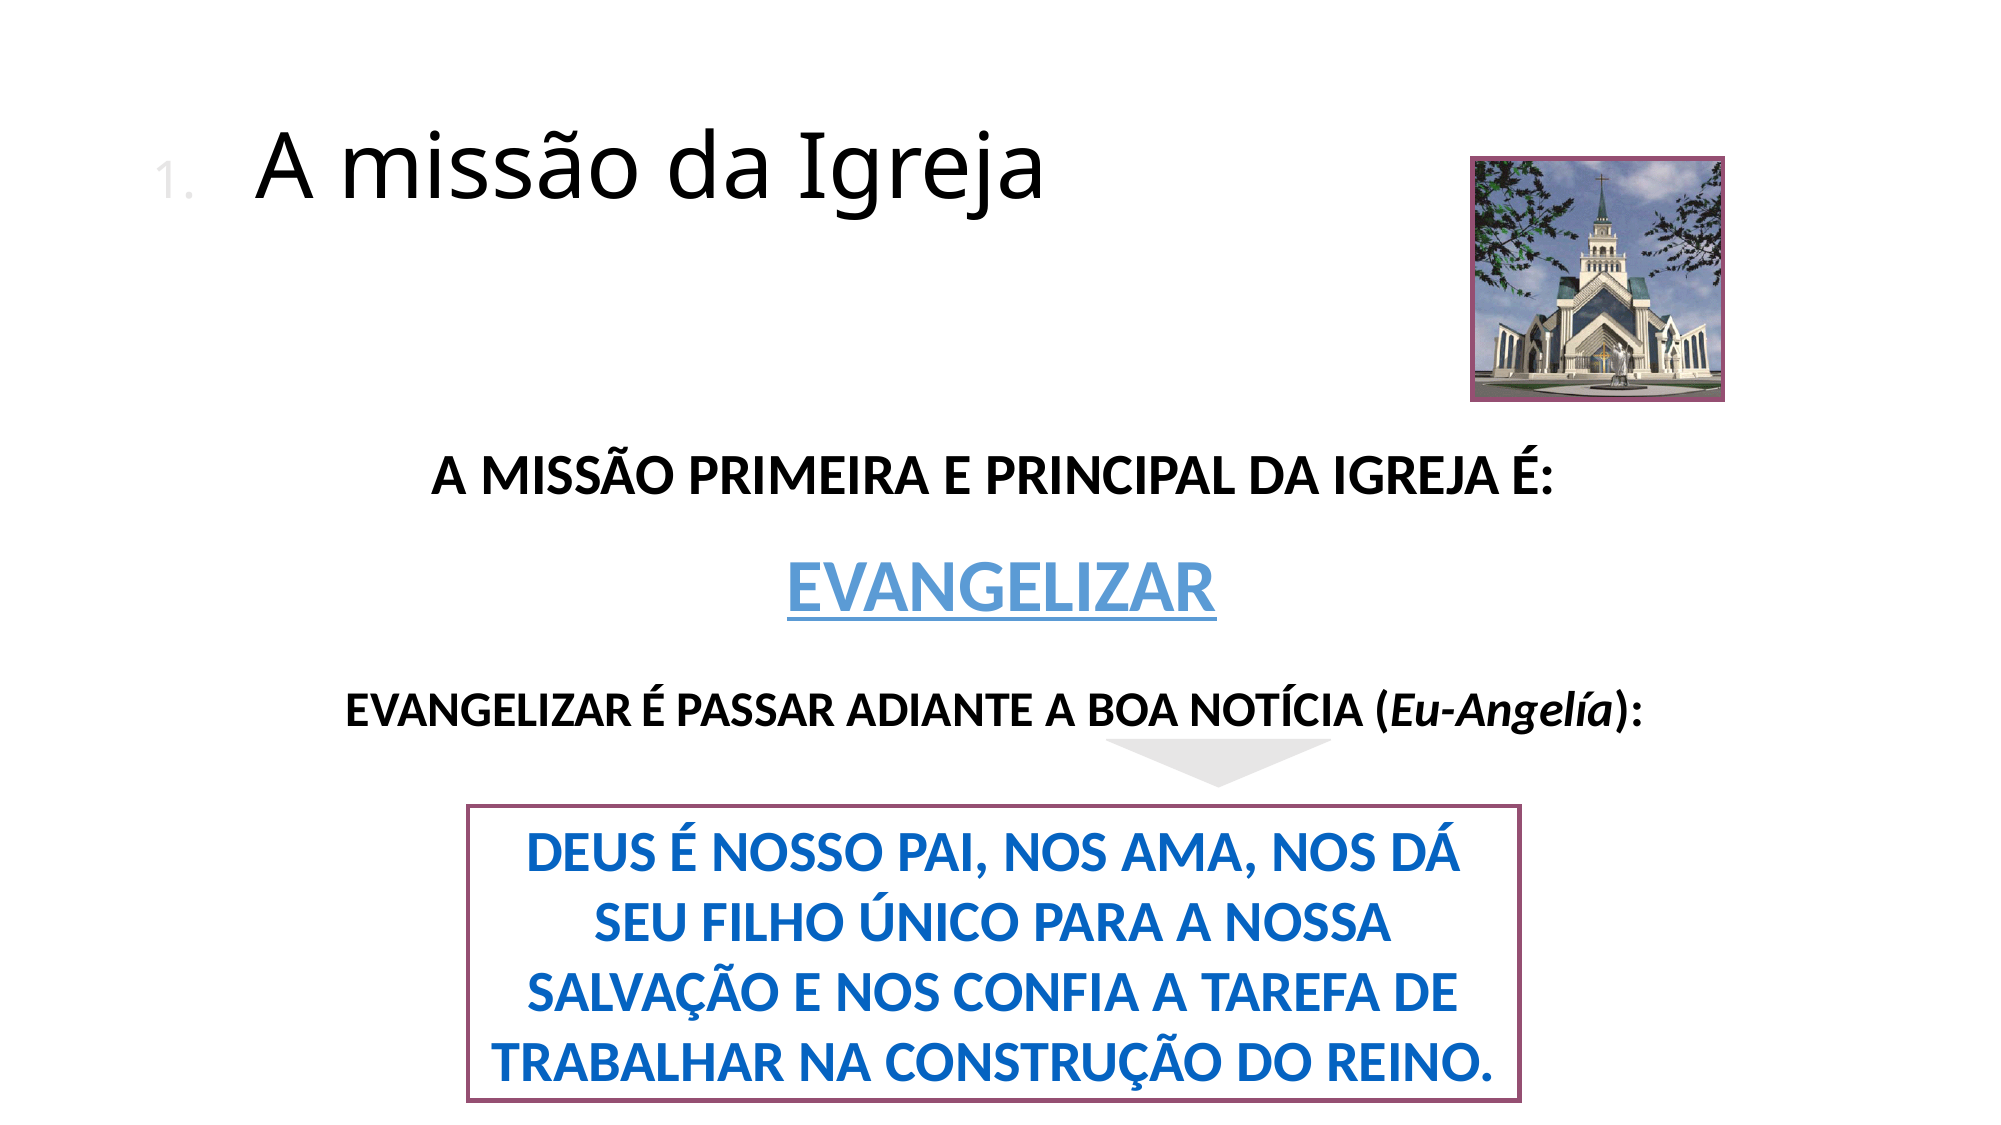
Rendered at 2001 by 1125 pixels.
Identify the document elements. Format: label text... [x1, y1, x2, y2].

picture [1474, 160, 1721, 398]
text_box [1106, 739, 1331, 787]
text_box A MISSÃO PRIMEIRA E PRINCIPAL DA IGREJA É: EVANGELIZAR [312, 445, 1675, 633]
title 1. A missão da Igreja [137, 59, 1863, 278]
text_box EVANGELIZAR É PASSAR ADIANTE A BOA NOTÍCIA (Eu-Angelía): [330, 668, 1659, 744]
text_box DEUS É NOSSO PAI, NOS AMA, NOS DÁ SEU FILHO ÚNICO PARA A NOSSA SALVAÇÃO E NOS CONFIA A TAREFA DE TRABALHAR NA CONSTRUÇÃO DO REINO. [467, 805, 1520, 1101]
